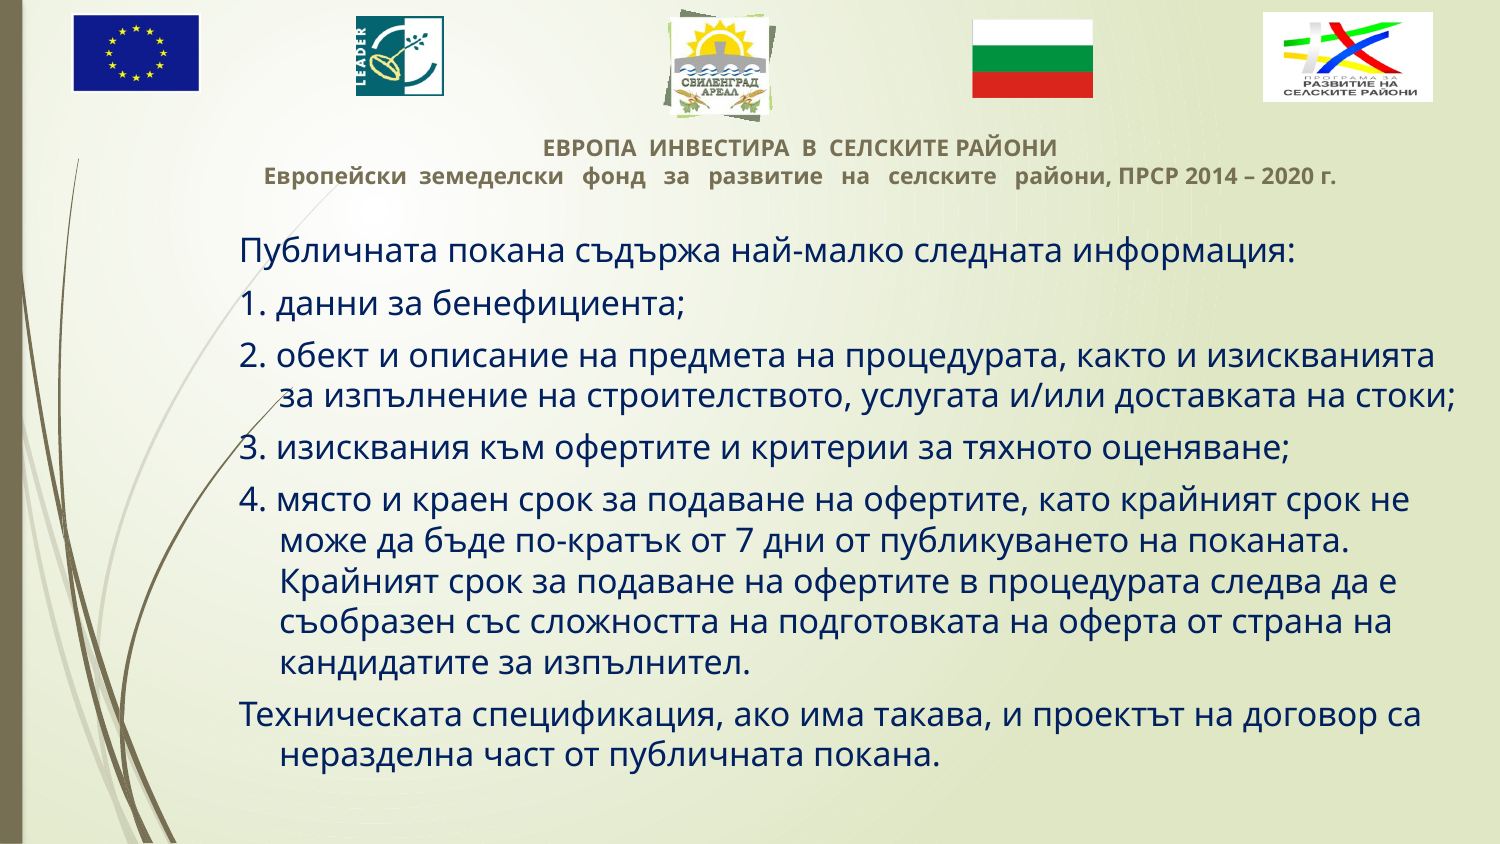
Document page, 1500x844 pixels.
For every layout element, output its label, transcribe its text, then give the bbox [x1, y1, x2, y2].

picture [972, 19, 1093, 98]
picture [71, 13, 201, 93]
list Публичната покана съдържа най-малко следната информация: 1. данни за бенефициента; 2. обект и описание на предмета на процедурата, както и изискванията за изпълнение на строителството, услугата и/или доставката на стоки; 3. изисквания към офертите и критерии за тяхното оценяване; 4. място и краен срок за подаване на офертите, като крайният срок не може да бъде по-кратък от 7 дни от публикуването на поканата. Крайният срок за подаване на офертите в процедурата следва да е съобразен със сложността на подготовката на оферта от страна на кандидатите за изпълнител. Техническата спецификация, ако има такава, и проектът на договор са неразделна част от публичната покана. [223, 221, 1475, 822]
picture [663, 9, 776, 122]
picture [356, 16, 444, 96]
picture [1263, 12, 1433, 102]
